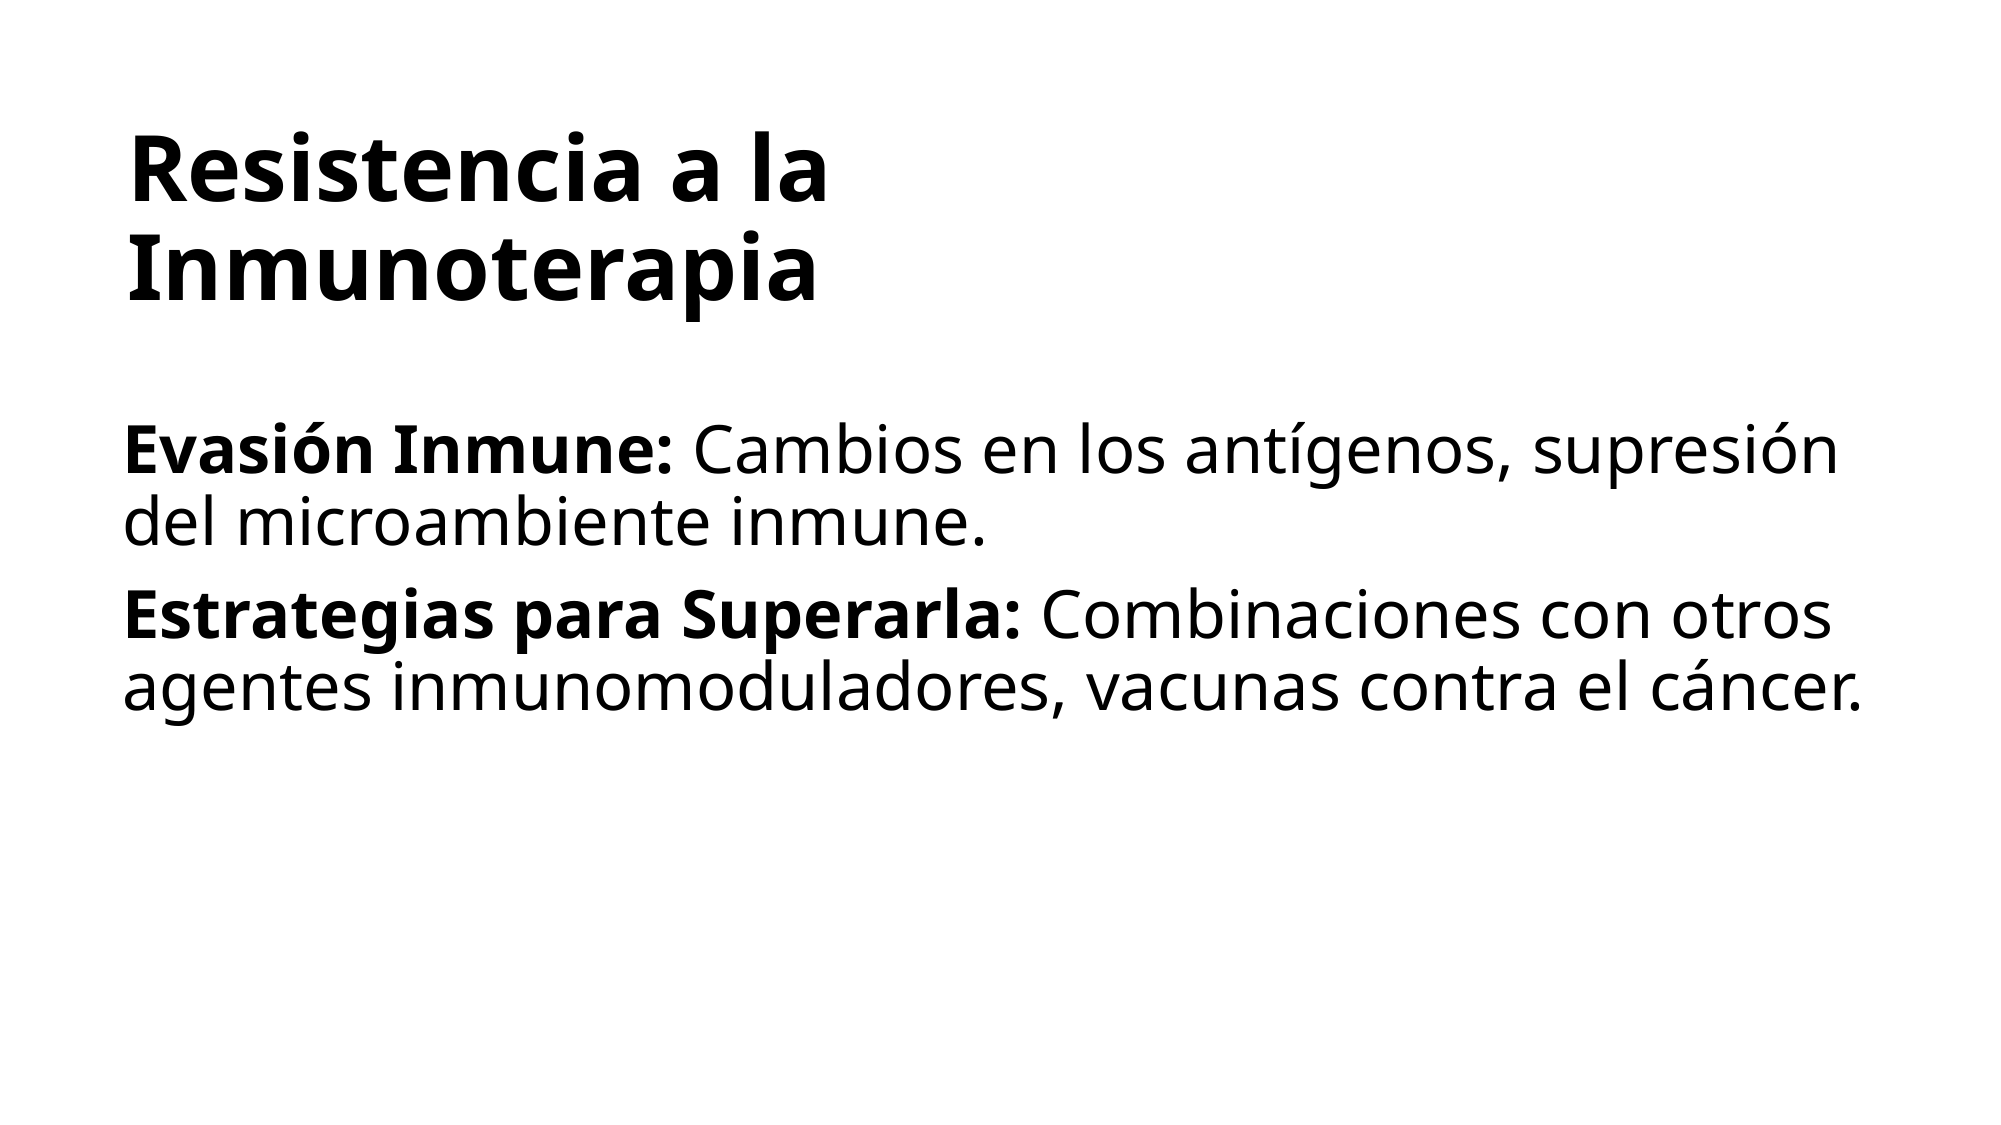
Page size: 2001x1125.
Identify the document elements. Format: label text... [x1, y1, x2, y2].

title Resistencia a la Inmunoterapia [112, 102, 1513, 340]
list Evasión Inmune: Cambios en los antígenos, supresión del microambiente inmune. Estrategias para Superarla: Combinaciones con otros agentes inmunomoduladores, vacunas contra el cáncer. [107, 408, 1919, 1094]
